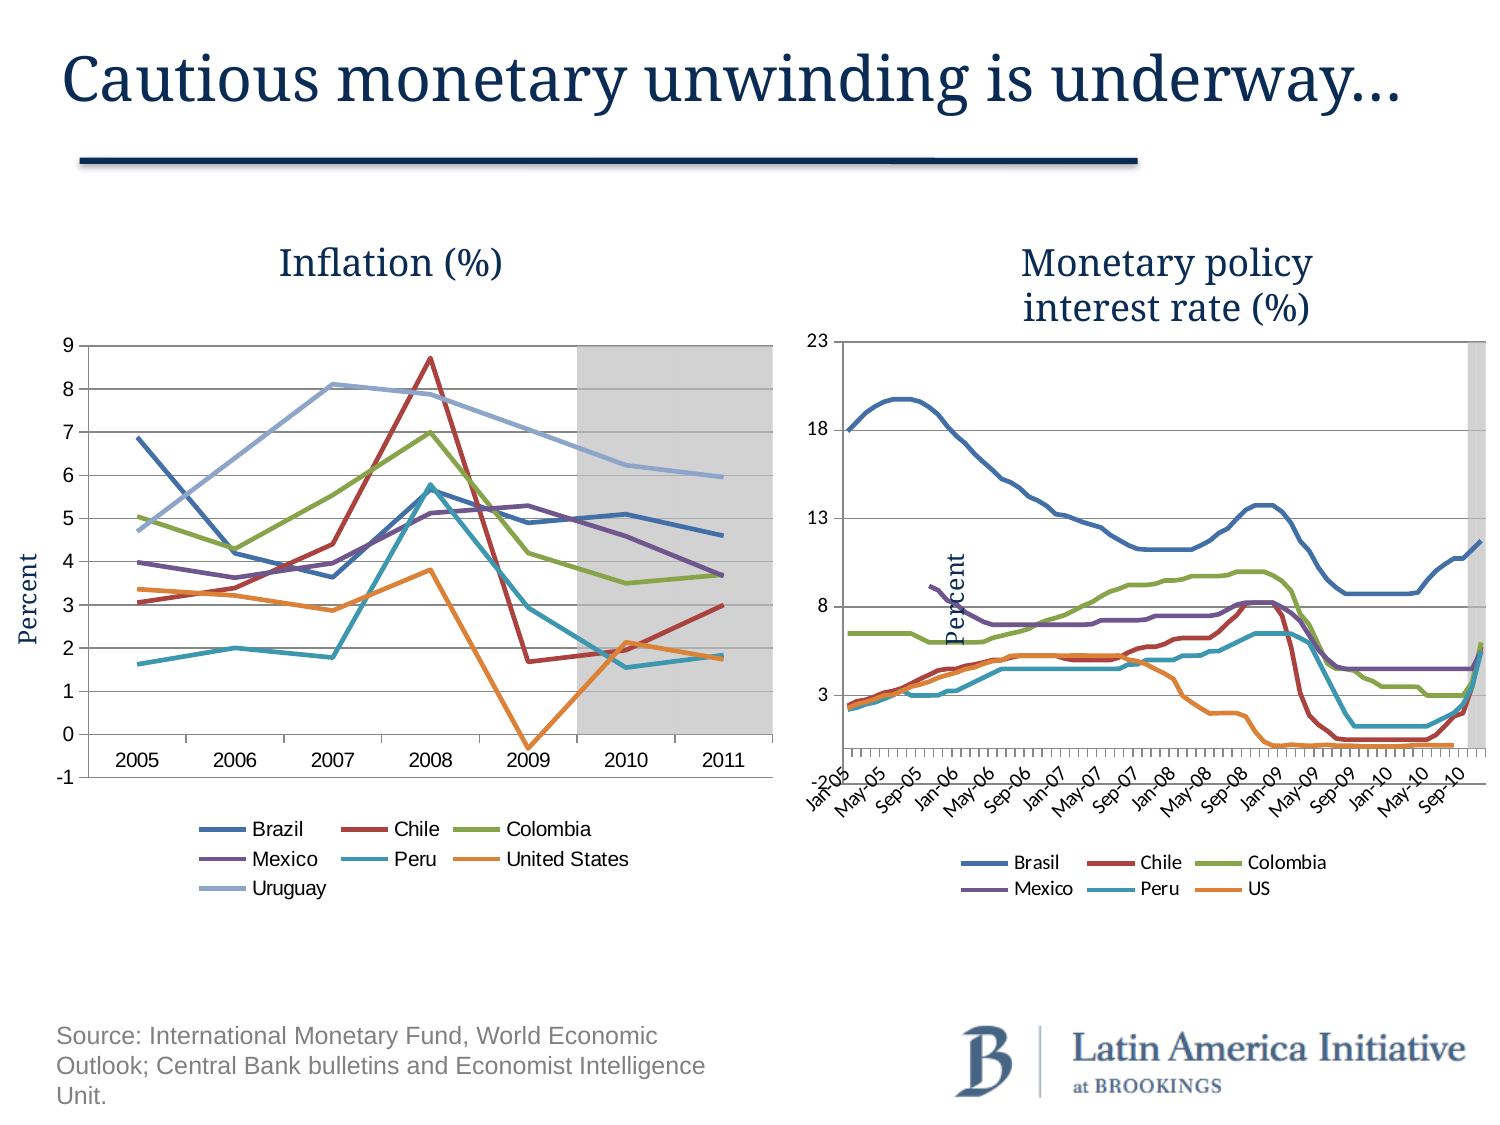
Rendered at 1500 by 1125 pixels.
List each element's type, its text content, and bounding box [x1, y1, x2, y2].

title Cautious monetary unwinding is underway… [41, 44, 1426, 108]
picture [933, 1004, 1500, 1125]
text_box Monetary policy interest rate (%) [934, 231, 1400, 320]
chart [41, 322, 1500, 907]
text_box Inflation (%) [226, 231, 556, 292]
text_box Source: International Monetary Fund, World Economic Outlook; Central Bank bulletins and Economist Intelligence Unit. [41, 1012, 769, 1117]
text_box Percent [3, 435, 36, 765]
